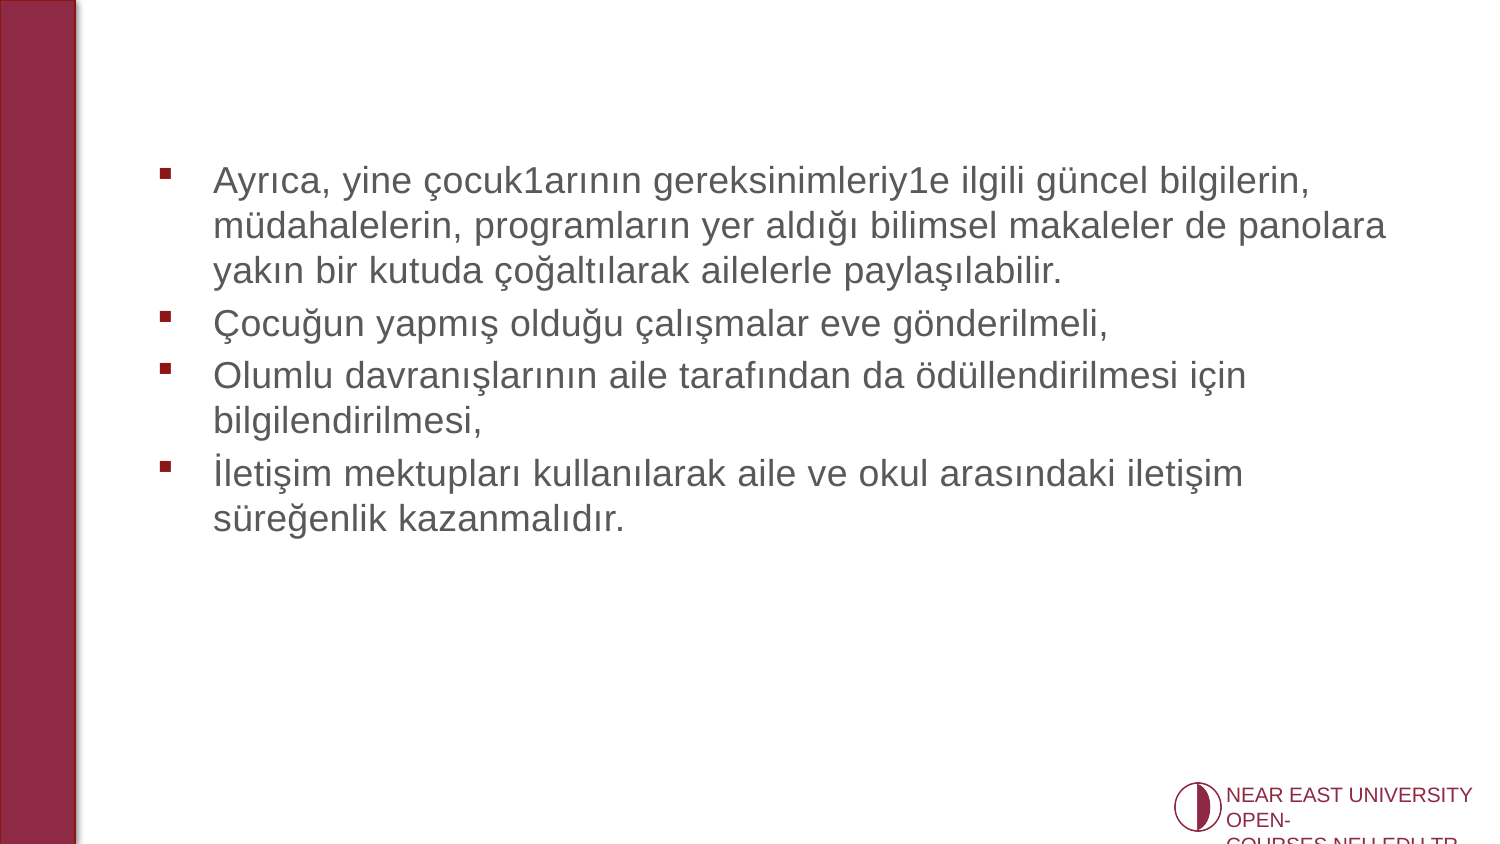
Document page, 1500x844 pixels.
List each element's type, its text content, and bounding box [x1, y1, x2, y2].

list Ayrıca, yine çocuk1arının gereksinimleriy1e ilgili güncel bilgilerin, müdahalelerin, programların yer aldığı bilimsel makaleler de panolara yakın bir kutuda çoğaltılarak ailelerle paylaşılabilir. Çocuğun yapmış olduğu çalışmalar eve gönderilmeli, Olumlu davranışlarının aile tarafından da ödüllendirilmesi için bilgilendirilmesi, İletişim mektupları kullanılarak aile ve okul arasındaki iletişim süreğenlik kazanmalıdır. [156, 149, 1421, 766]
picture [1174, 782, 1222, 832]
